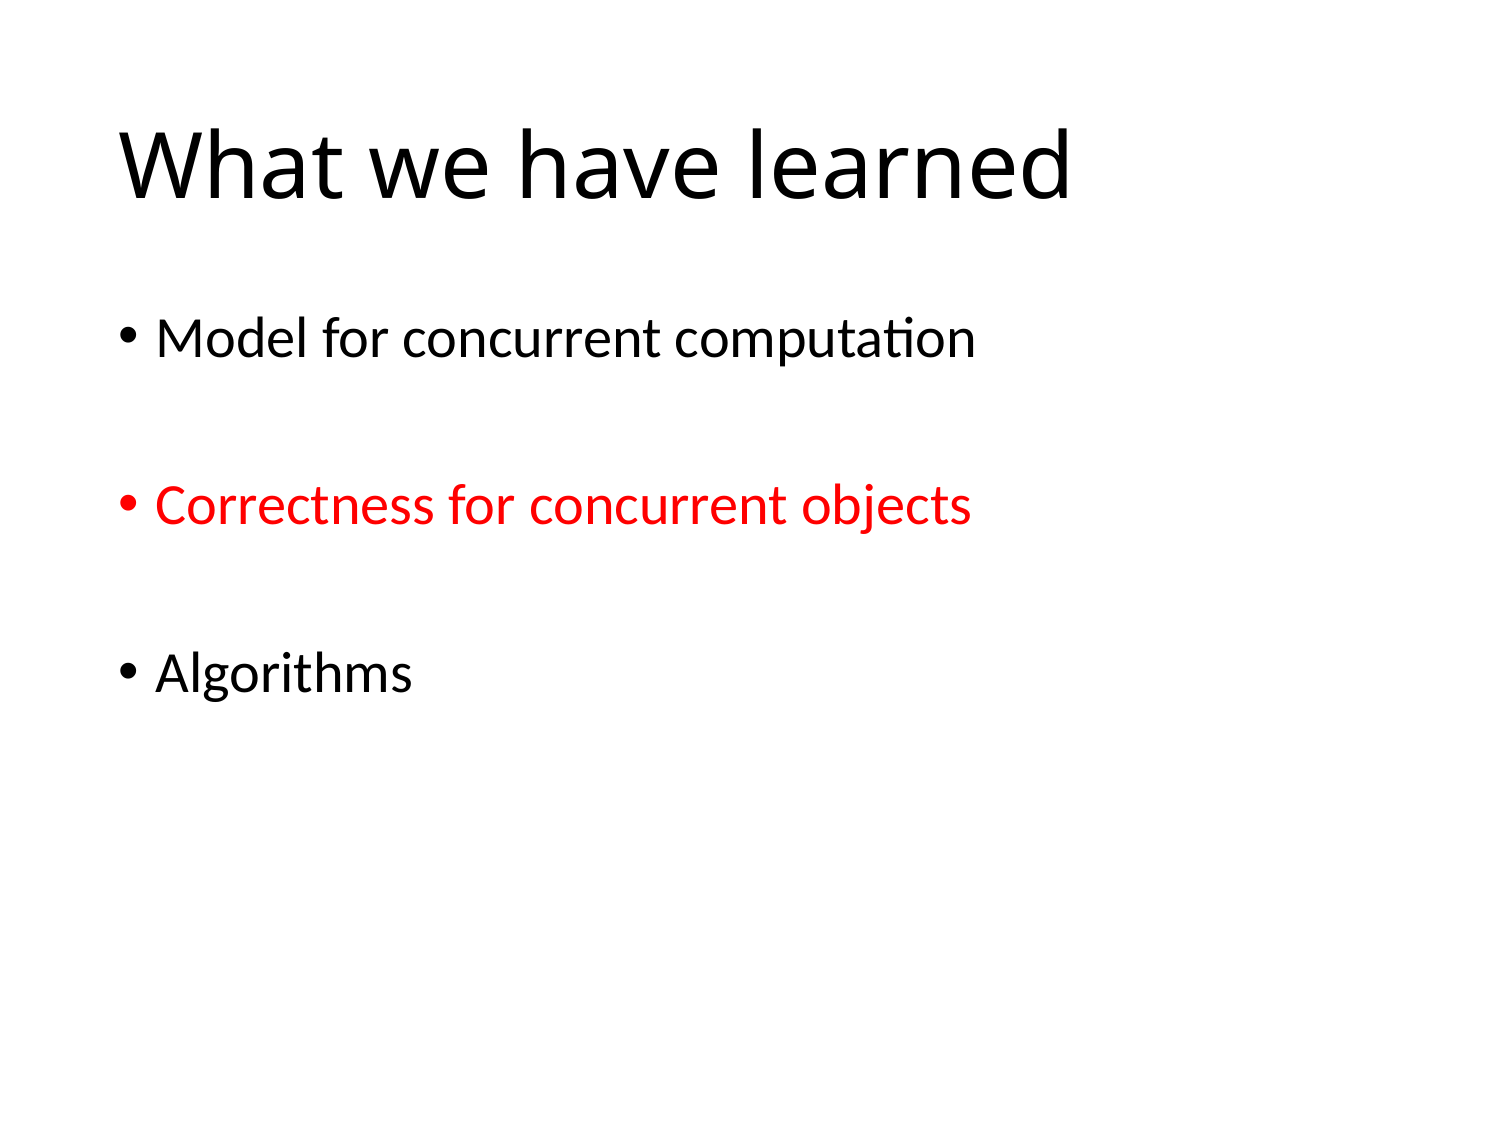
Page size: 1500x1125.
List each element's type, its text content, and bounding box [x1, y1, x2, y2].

list Model for concurrent computation Correctness for concurrent objects Algorithms [103, 299, 1397, 1014]
title What we have learned [103, 59, 1397, 278]
